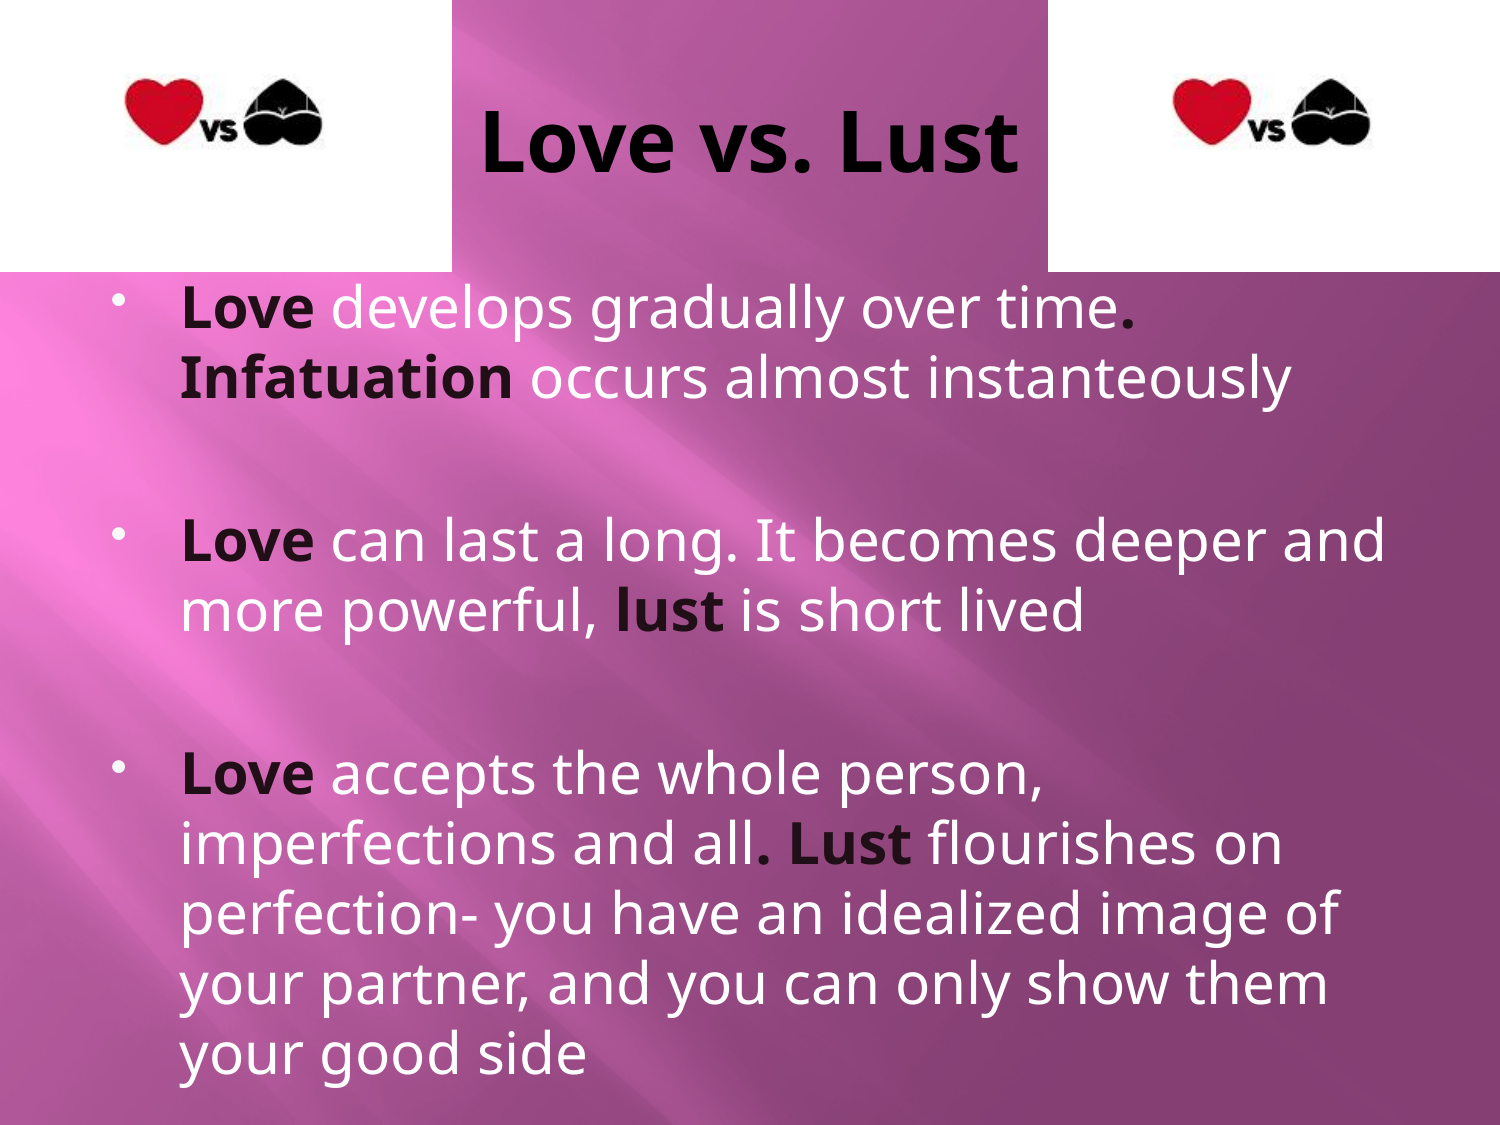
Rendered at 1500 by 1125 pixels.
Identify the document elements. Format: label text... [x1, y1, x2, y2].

list Love develops gradually over time. Infatuation occurs almost instanteously Love can last a long. It becomes deeper and more powerful, lust is short lived Love accepts the whole person, imperfections and all. Lust flourishes on perfection- you have an idealized image of your partner, and you can only show them your good side [75, 262, 1425, 1035]
picture [1048, 0, 1500, 273]
title Love vs. Lust [495, 45, 1048, 233]
picture [0, 0, 452, 273]
